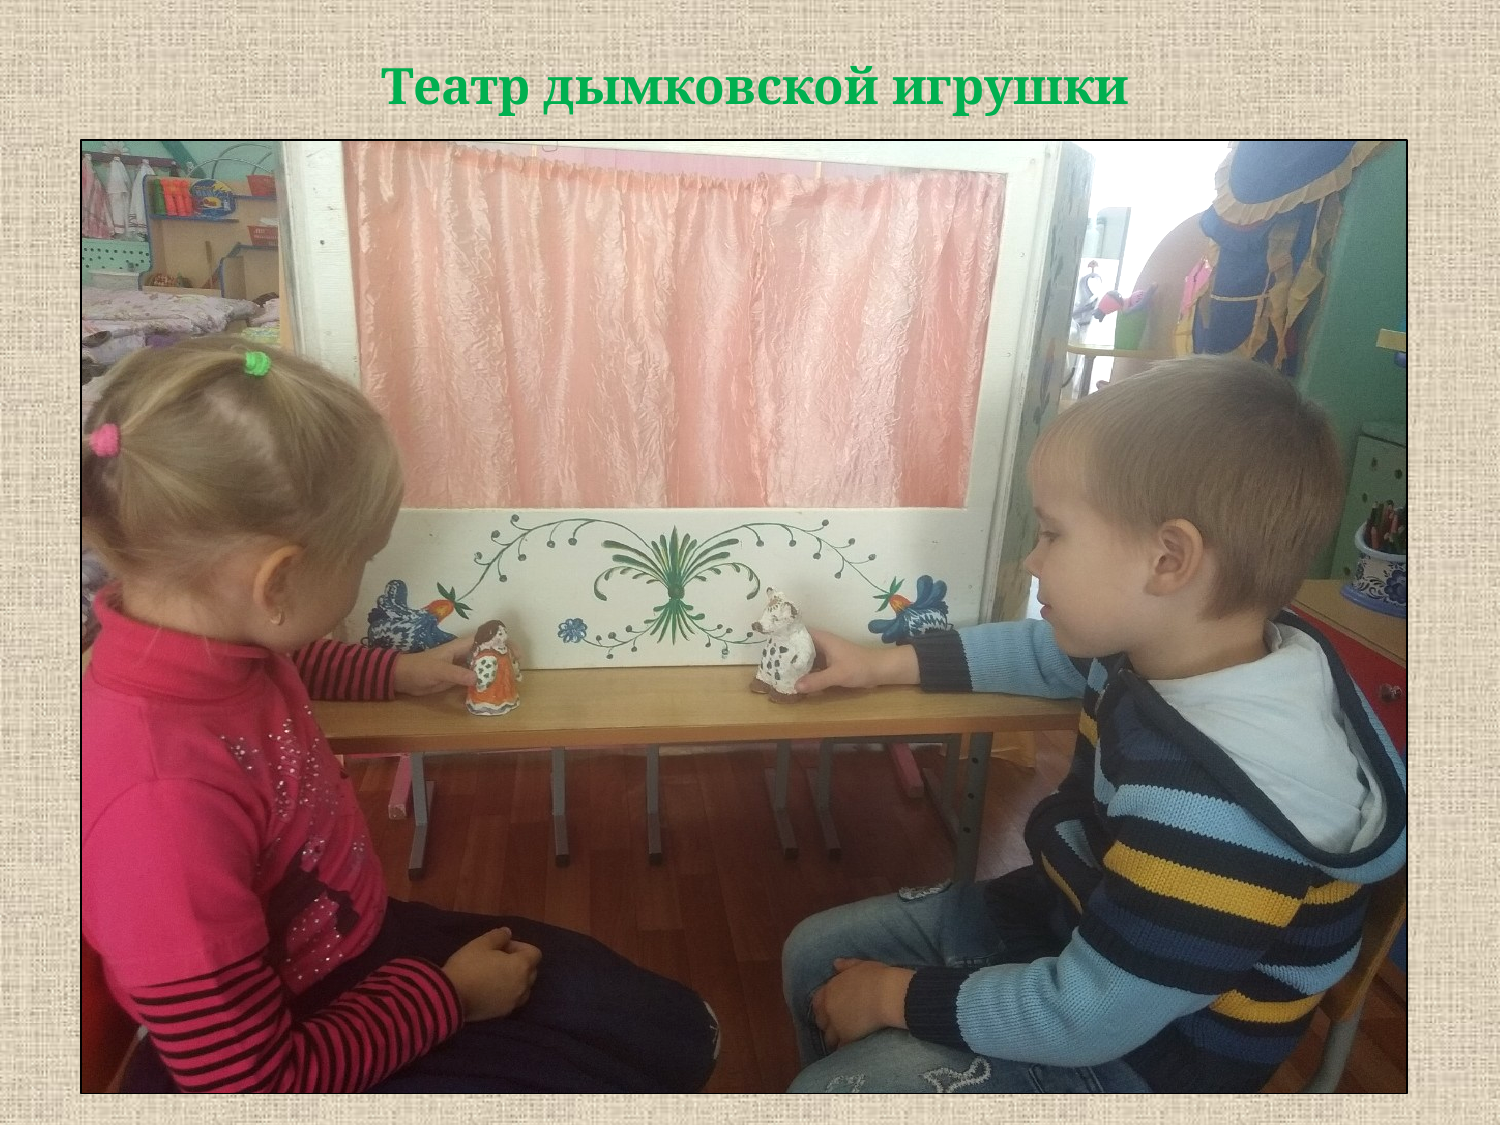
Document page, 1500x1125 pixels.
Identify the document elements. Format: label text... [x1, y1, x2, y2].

title Театр дымковской игрушки [328, 35, 1184, 134]
picture [0, 0, 1500, 1125]
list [81, 140, 1407, 1094]
